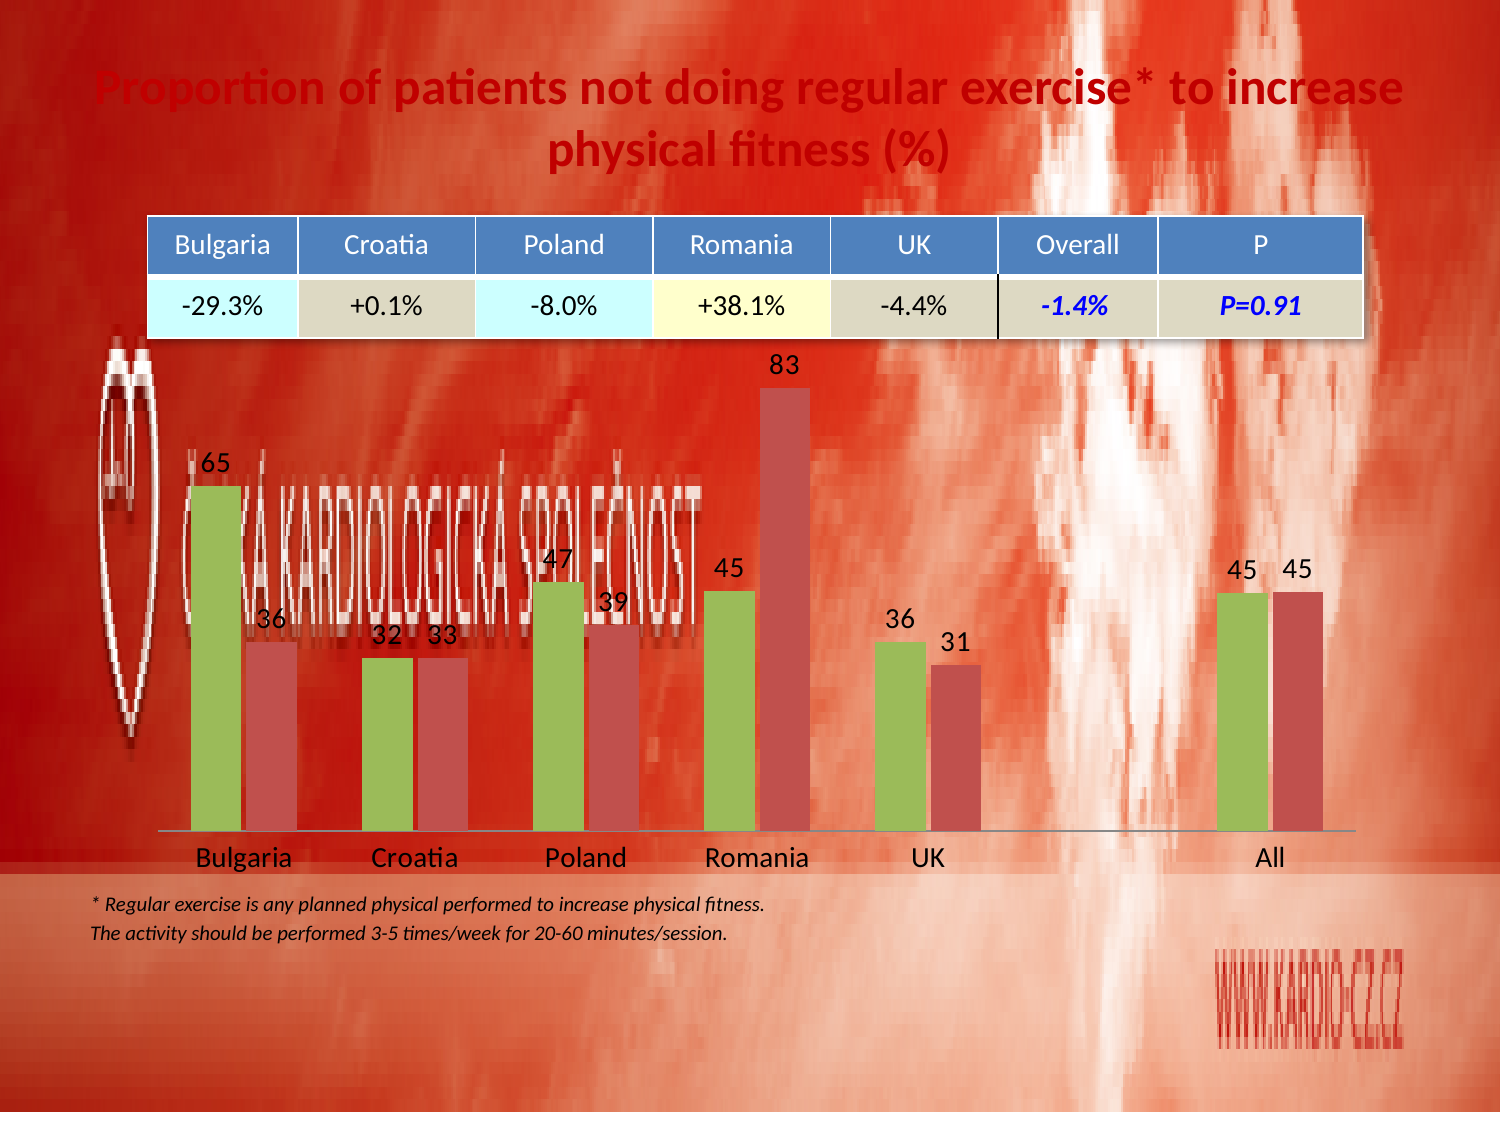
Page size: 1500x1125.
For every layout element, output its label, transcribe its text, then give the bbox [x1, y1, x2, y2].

list * Regular exercise is any planned physical performed to increase physical fitness. The activity should be performed 3-5 times/week for 20-60 minutes/session. [75, 869, 1425, 953]
chart [88, 192, 1357, 906]
title Proportion of patients not doing regular exercise* to increase physical fitness (%) [17, 45, 1483, 185]
picture [0, 0, 1500, 1125]
